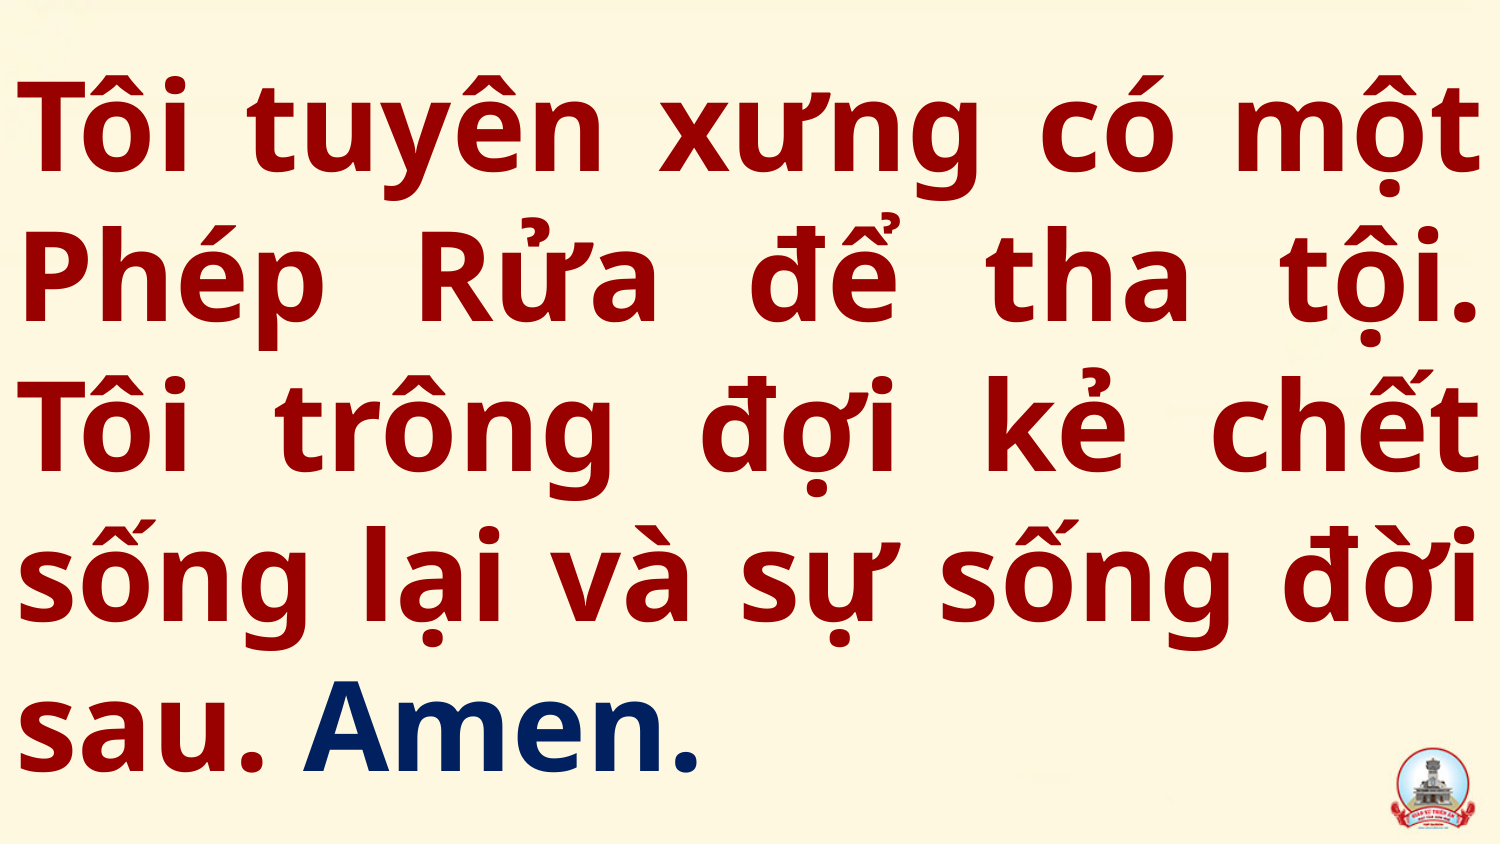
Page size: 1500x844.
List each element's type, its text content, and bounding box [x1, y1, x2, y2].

title Tôi tuyên xưng có một Phép Rửa để tha tội. Tôi trông đợi kẻ chết sống lại và sự sống đời sau. Amen. [0, 0, 1500, 844]
